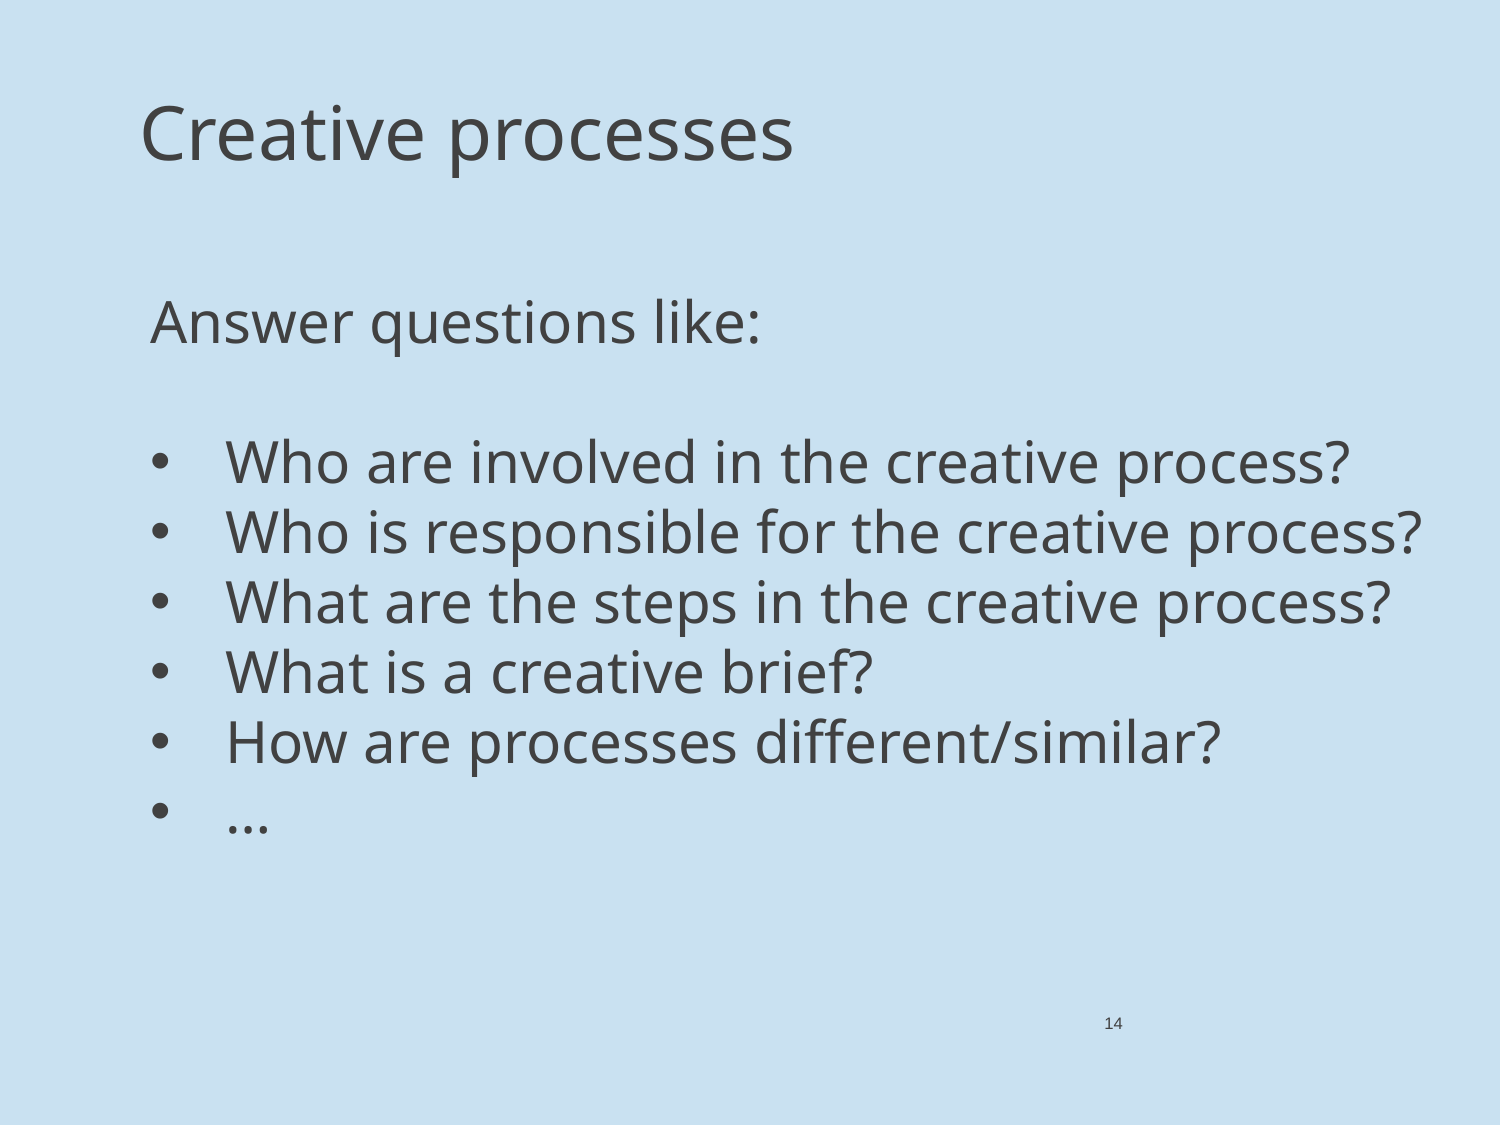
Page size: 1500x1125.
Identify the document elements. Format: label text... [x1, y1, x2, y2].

text_box Creative processes [124, 78, 812, 183]
text_box Answer questions like: Who are involved in the creative process? Who is responsible for the creative process? What are the steps in the creative process? What is a creative brief? How are processes different/similar? … [135, 208, 1471, 1123]
slide_number 14 [1104, 972, 1406, 1034]
